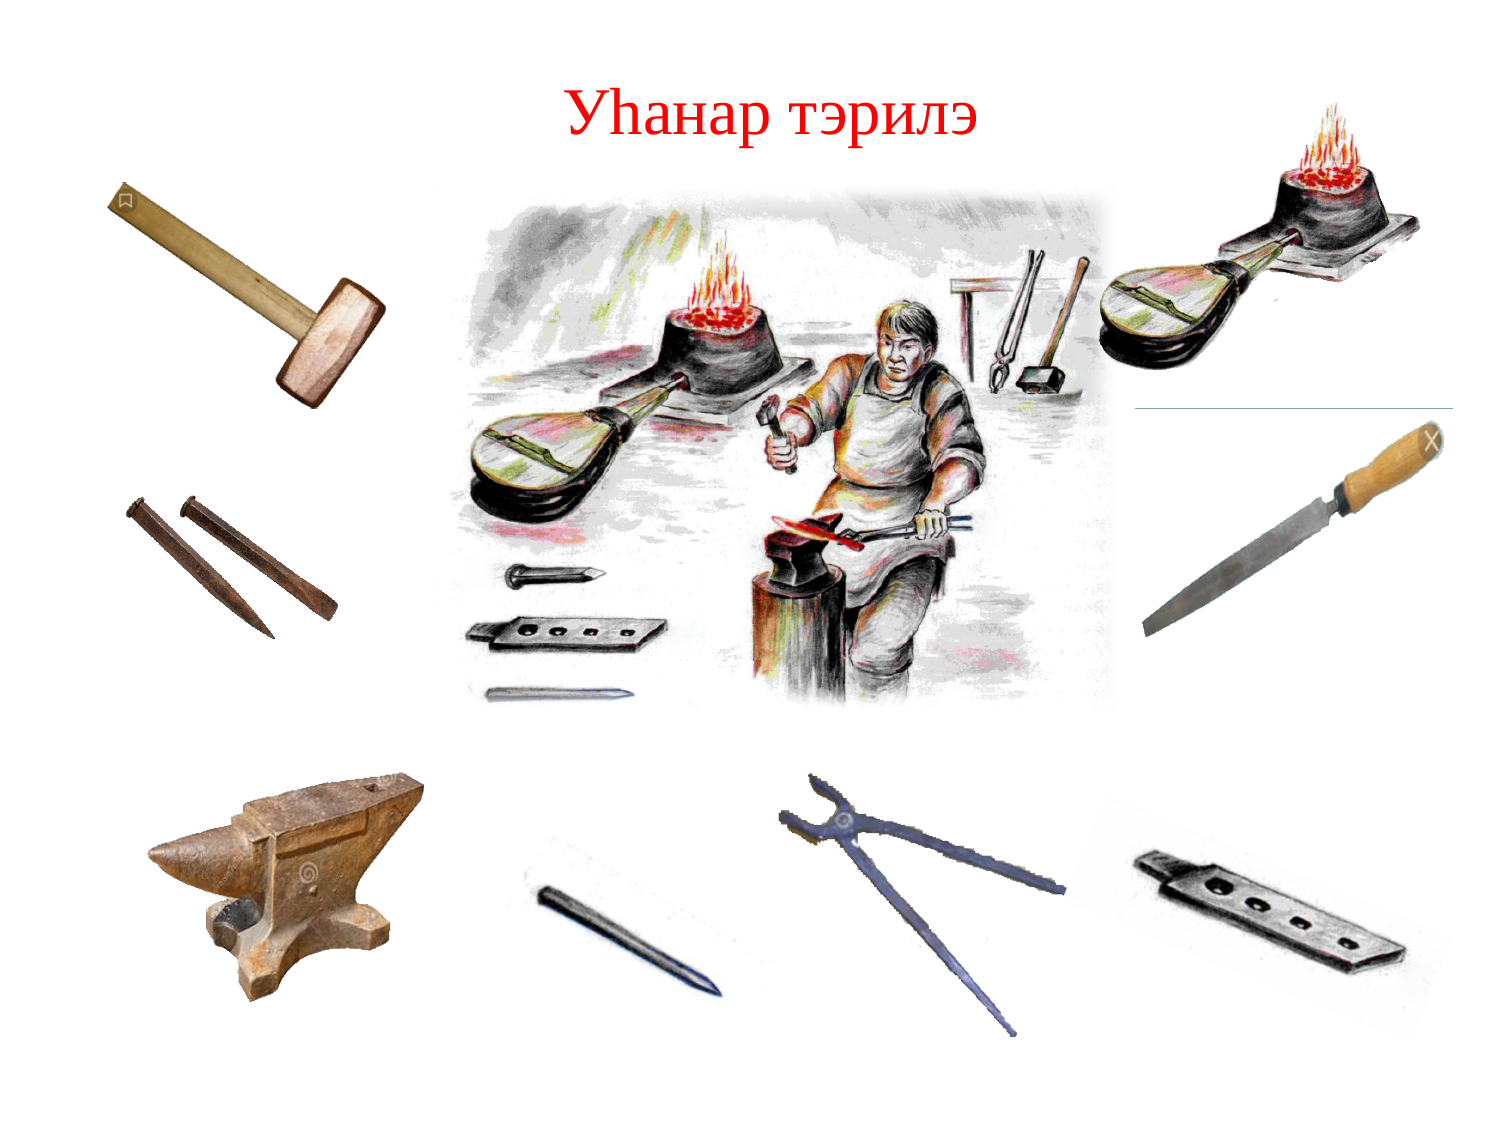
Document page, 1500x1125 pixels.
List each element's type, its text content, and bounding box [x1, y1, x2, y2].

picture [124, 483, 340, 642]
picture [428, 89, 1429, 716]
picture [107, 182, 387, 409]
picture [141, 762, 424, 1020]
title Уһанар тэрилэ [95, 14, 1446, 202]
picture [1135, 408, 1454, 642]
picture [506, 766, 1453, 1043]
